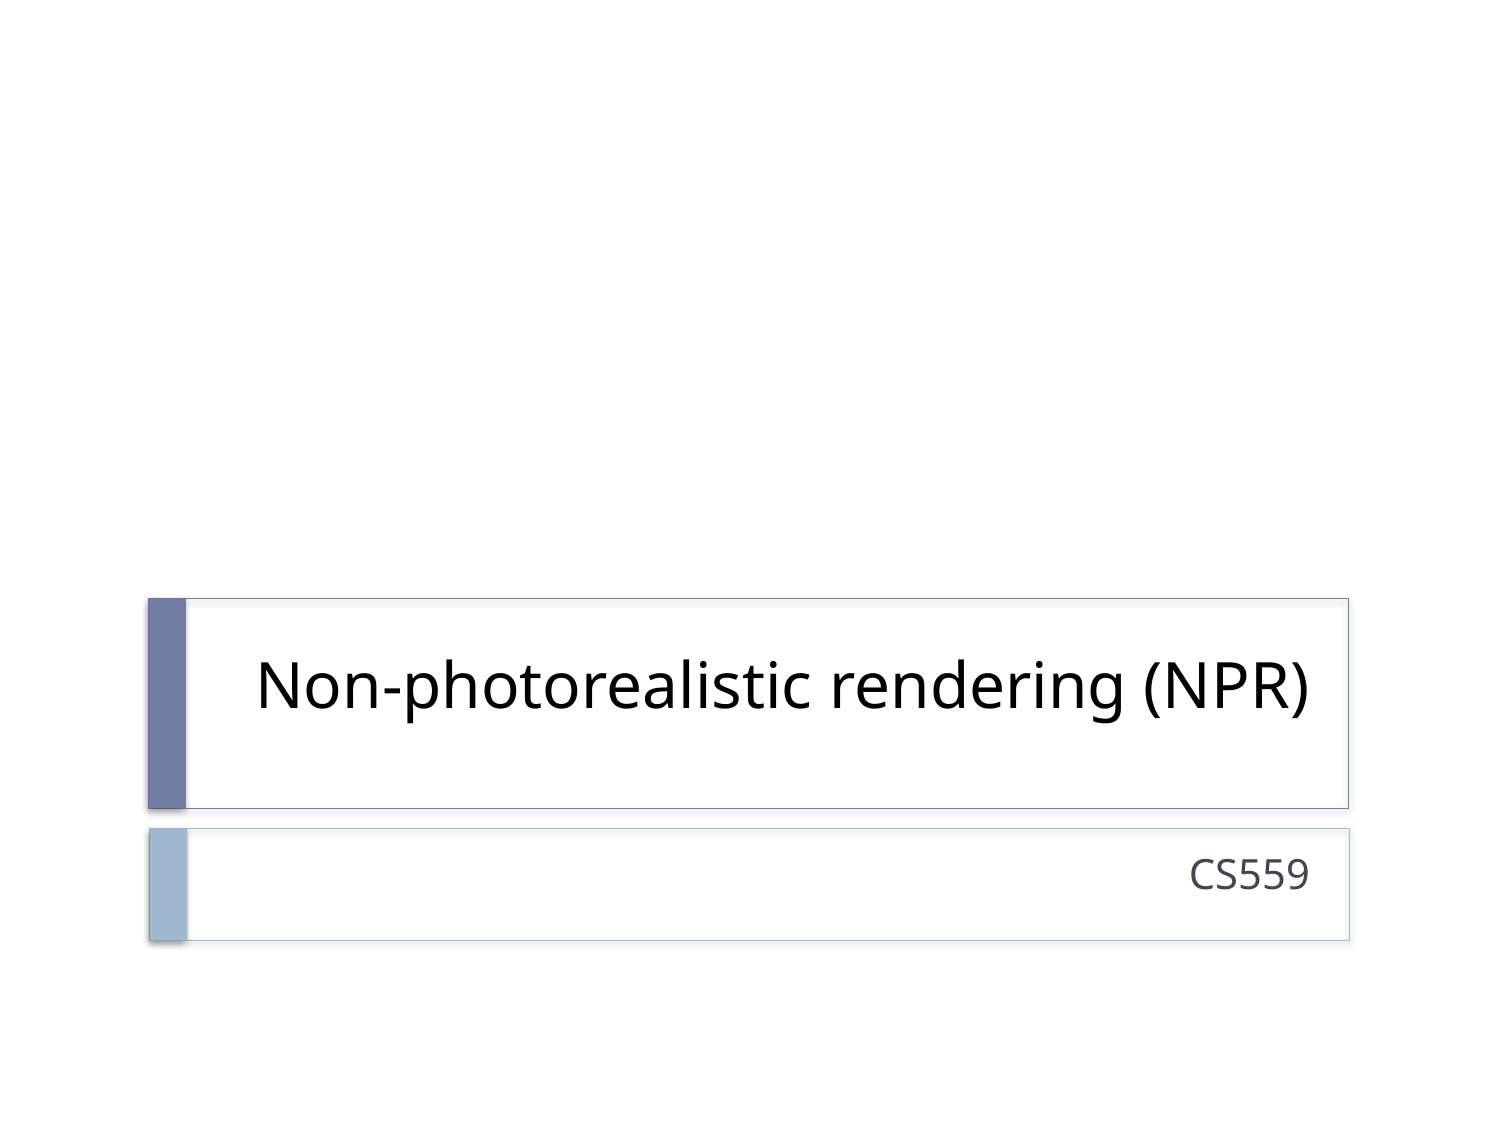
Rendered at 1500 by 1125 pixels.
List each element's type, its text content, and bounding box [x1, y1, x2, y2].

title Non-photorealistic rendering (NPR) [200, 637, 1325, 800]
subtitle CS559 [200, 840, 1325, 929]
